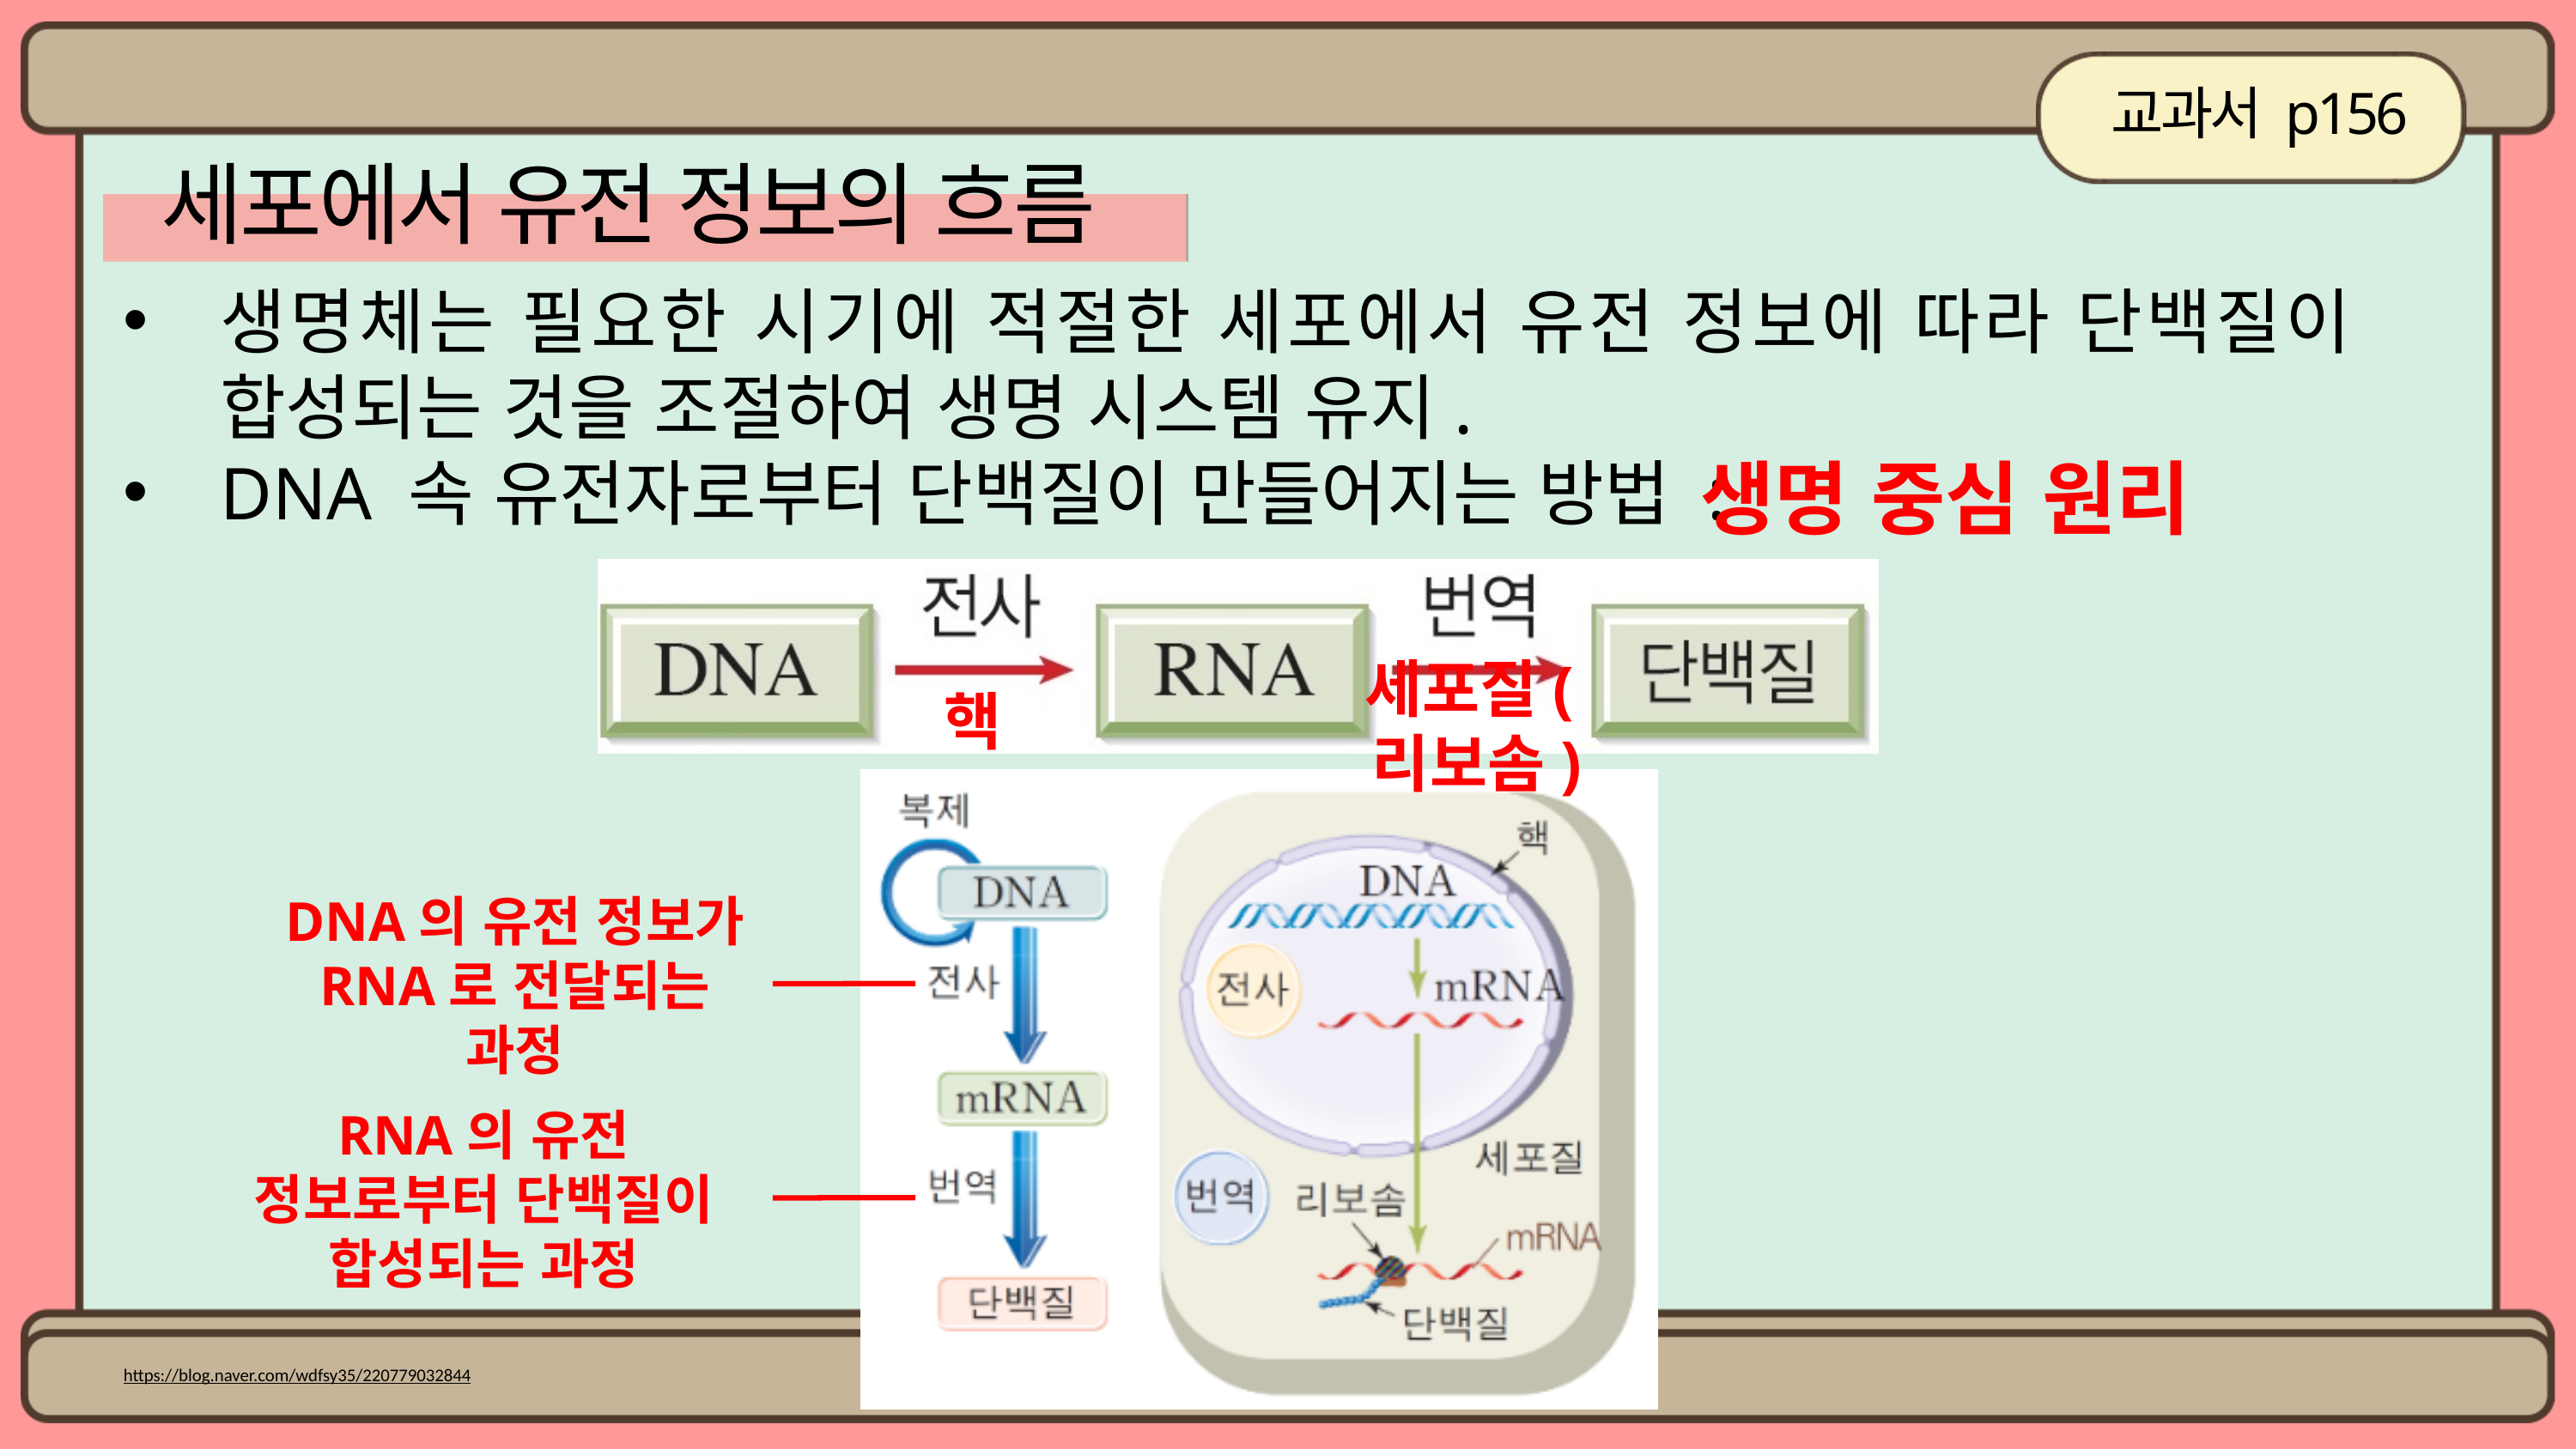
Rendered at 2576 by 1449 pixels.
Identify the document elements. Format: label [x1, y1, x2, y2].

text_box [2036, 52, 2468, 185]
text_box [103, 141, 1192, 262]
picture [860, 769, 1659, 1410]
text_box [200, 1134, 916, 1261]
text_box [257, 920, 916, 1047]
text_box [21, 21, 2556, 1424]
picture [597, 559, 1880, 754]
